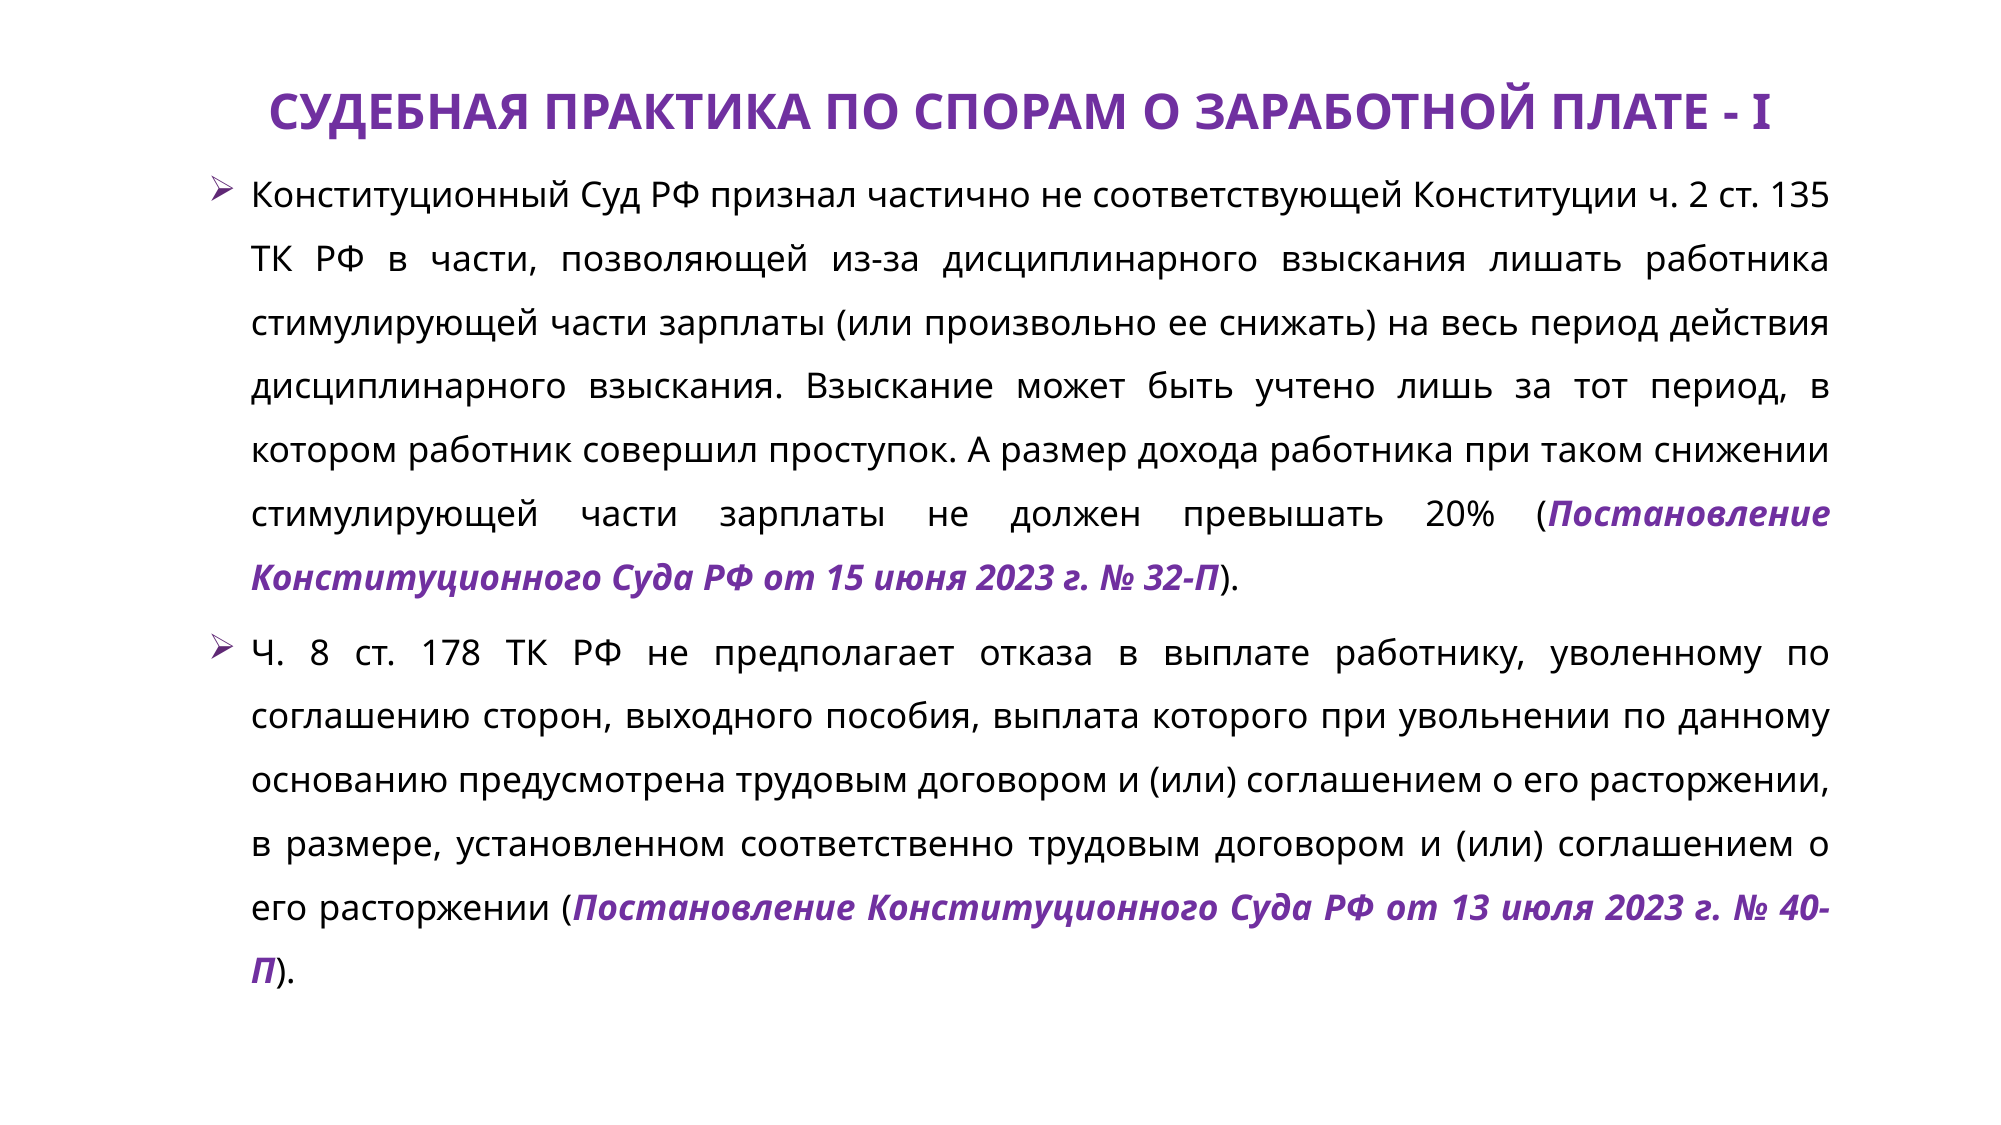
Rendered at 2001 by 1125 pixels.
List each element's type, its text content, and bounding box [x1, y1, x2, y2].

text_box Конституционный Суд РФ признал частично не соответствующей Конституции ч. 2 ст. 135 ТК РФ в части, позволяющей из-за дисциплинарного взыскания лишать работника стимулирующей части зарплаты (или произвольно ее снижать) на весь период действия дисциплинарного взыскания. Взыскание может быть учтено лишь за тот период, в котором работник совершил проступок. А размер дохода работника при таком снижении стимулирующей части зарплаты не должен превышать 20% (Постановление Конституционного Суда РФ от 15 июня 2023 г. № 32-П). Ч. 8 ст. 178 ТК РФ не предполагает отказа в выплате работнику, уволенному по соглашению сторон, выходного пособия, выплата которого при увольнении по данному основанию предусмотрена трудовым договором и (или) соглашением о его расторжении, в размере, установленном соответственно трудовым договором и (или) соглашением о его расторжении (Постановление Конституционного Суда РФ от 13 июля 2023 г. № 40-П). [208, 150, 1832, 1125]
text_box СУДЕБНАЯ ПРАКТИКА ПО СПОРАМ О ЗАРАБОТНОЙ ПЛАТЕ - I [246, 80, 1794, 140]
